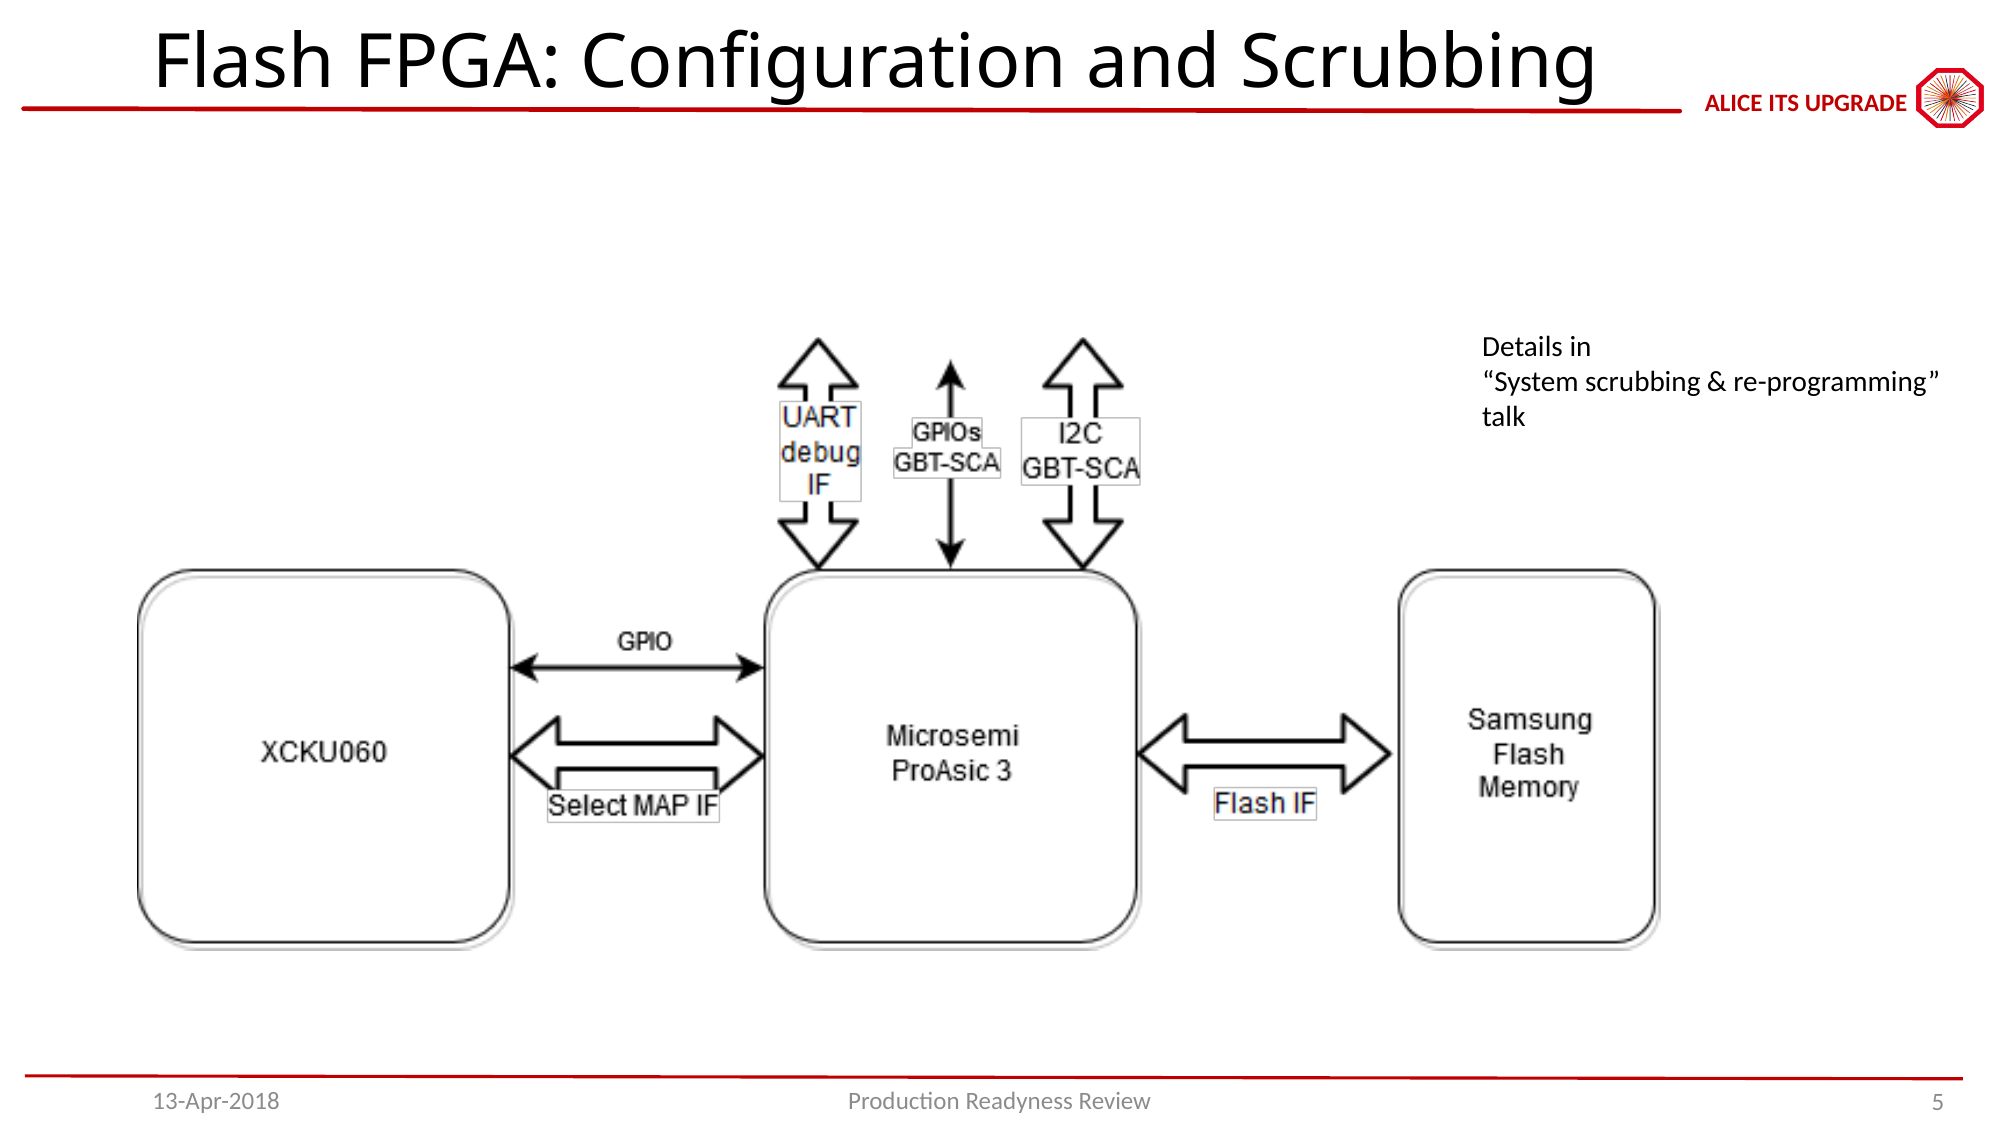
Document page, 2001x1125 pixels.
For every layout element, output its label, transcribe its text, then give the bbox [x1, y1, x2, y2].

text_box Details in “System scrubbing & re-programming” talk [1467, 320, 1960, 440]
slide_number 5 [1732, 1079, 1960, 1121]
title Flash FPGA: Configuration and Scrubbing [137, 9, 1680, 118]
picture [137, 337, 1661, 951]
slide_number 13-Apr-2018 [137, 1078, 588, 1121]
footer Production Readyness Review [662, 1078, 1338, 1121]
picture [1916, 68, 1984, 128]
